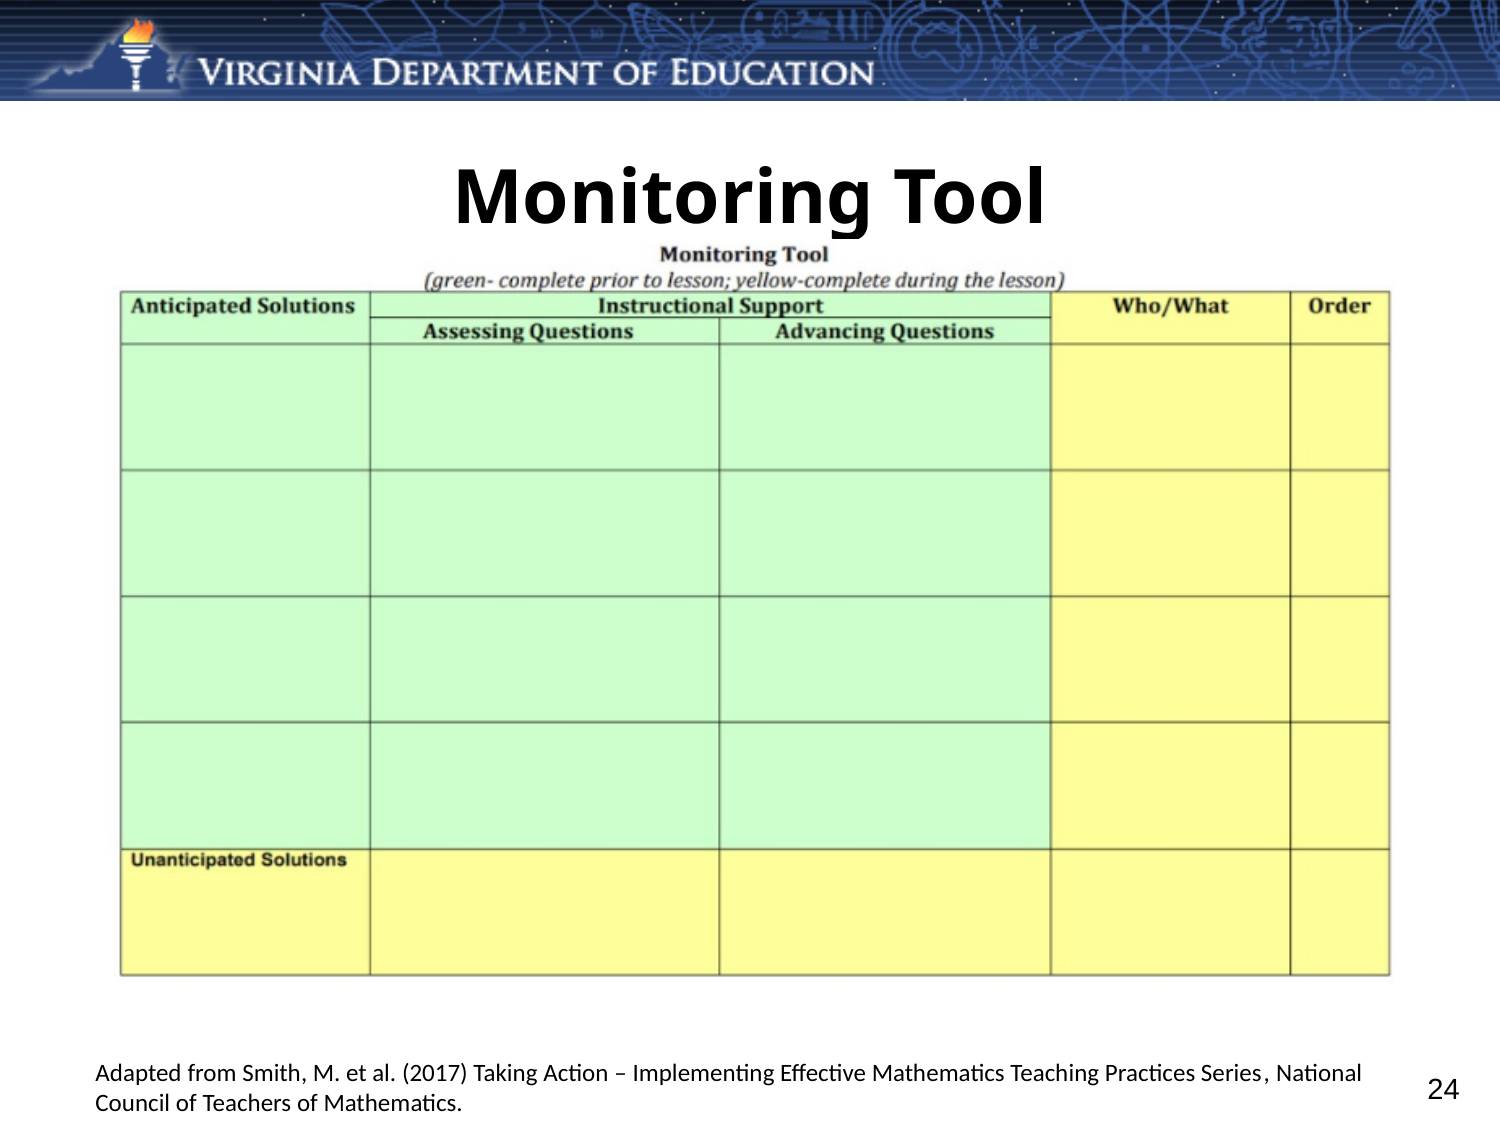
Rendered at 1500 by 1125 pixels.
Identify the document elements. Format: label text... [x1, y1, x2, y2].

picture [106, 238, 1406, 986]
title Monitoring Tool [0, 99, 1500, 288]
slide_number 24 [1431, 1062, 1475, 1125]
text_box Adapted from Smith, M. et al. (2017) Taking Action – Implementing Effective Mathematics Teaching Practices Series, National Council of Teachers of Mathematics. [80, 1049, 1431, 1125]
picture [0, 0, 1500, 99]
